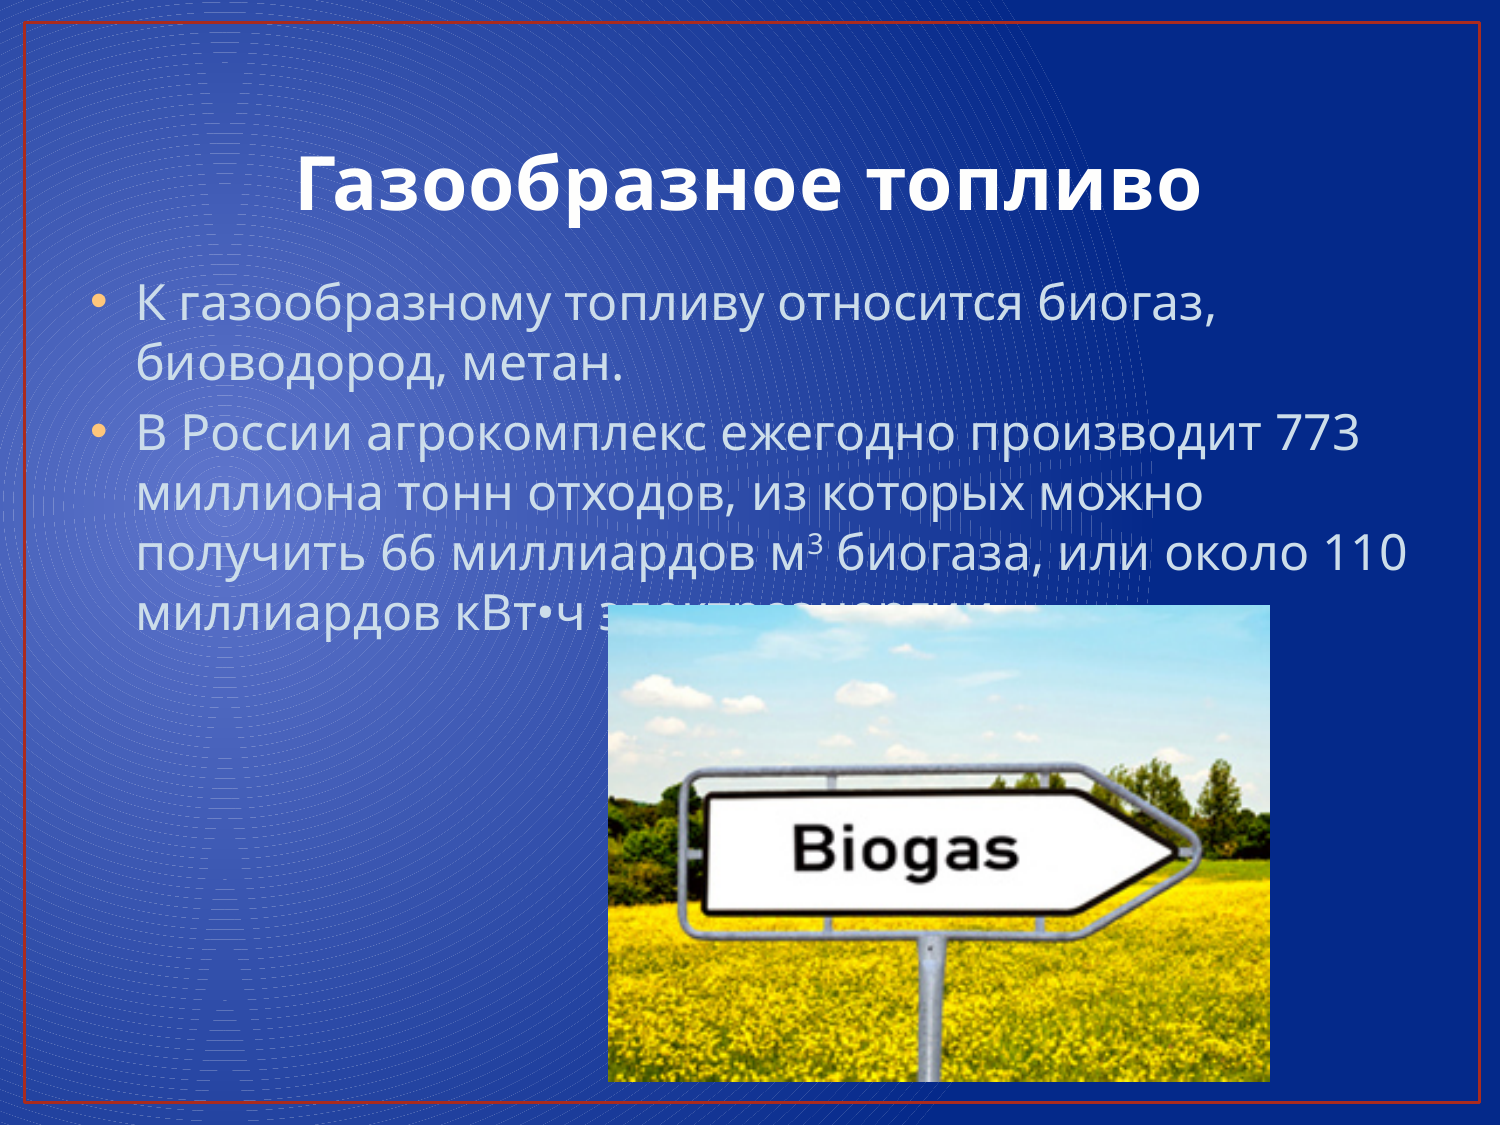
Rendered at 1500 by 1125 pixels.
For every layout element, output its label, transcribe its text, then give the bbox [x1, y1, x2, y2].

title Газообразное топливо [75, 45, 1425, 233]
list К газообразному топливу относится биогаз, биоводород, метан. В России агрокомплекс ежегодно производит 773 миллиона тонн отходов, из которых можно получить 66 миллиардов м3 биогаза, или около 110 миллиардов кВт•ч электроэнергии. [75, 262, 1425, 1005]
picture [608, 604, 1270, 1083]
